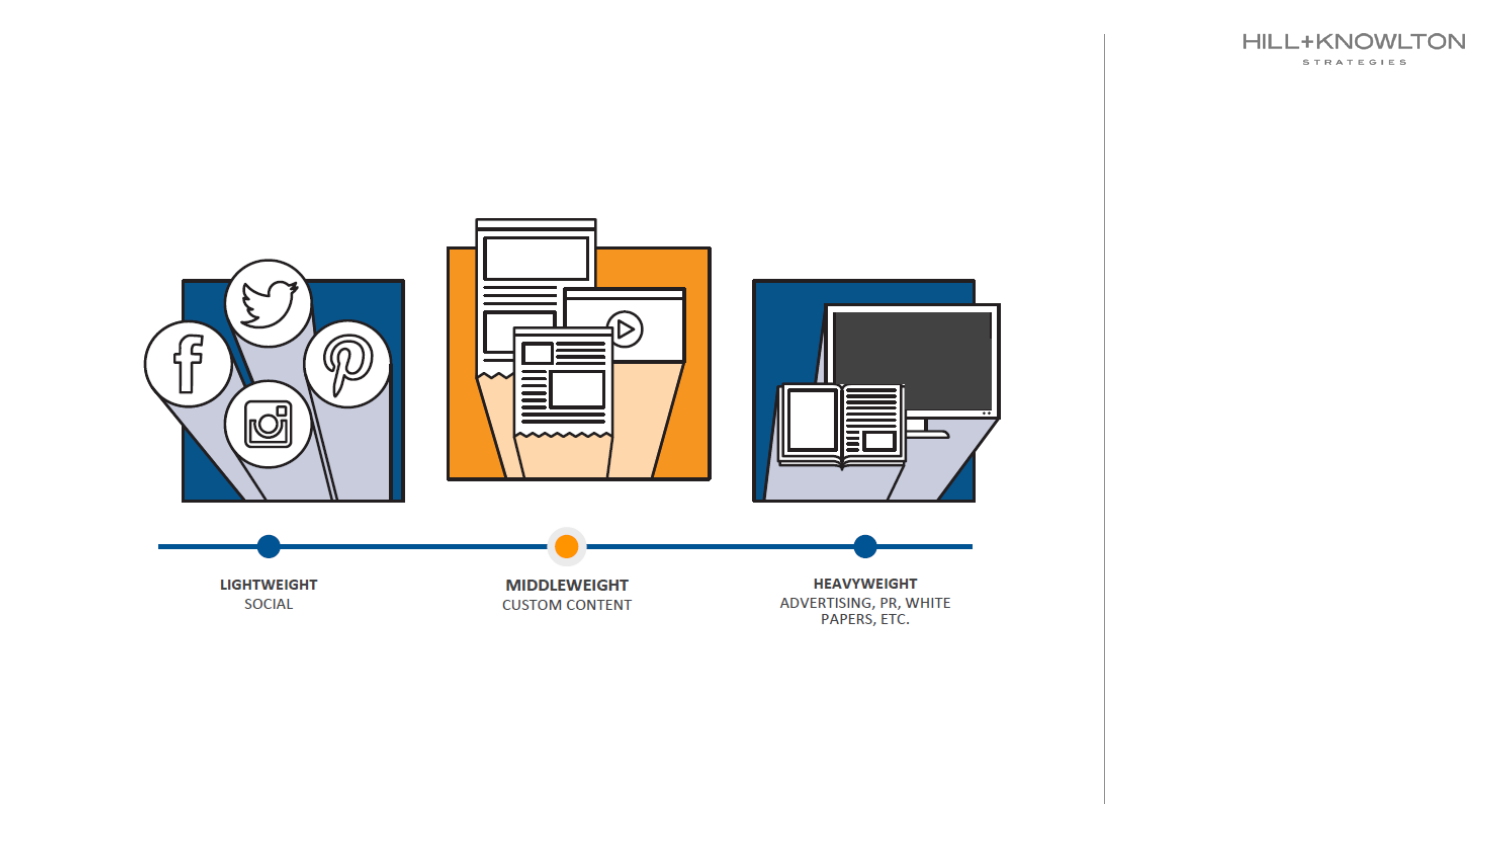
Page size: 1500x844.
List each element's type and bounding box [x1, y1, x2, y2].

picture [44, 126, 1101, 697]
text_box [1243, 33, 1465, 65]
